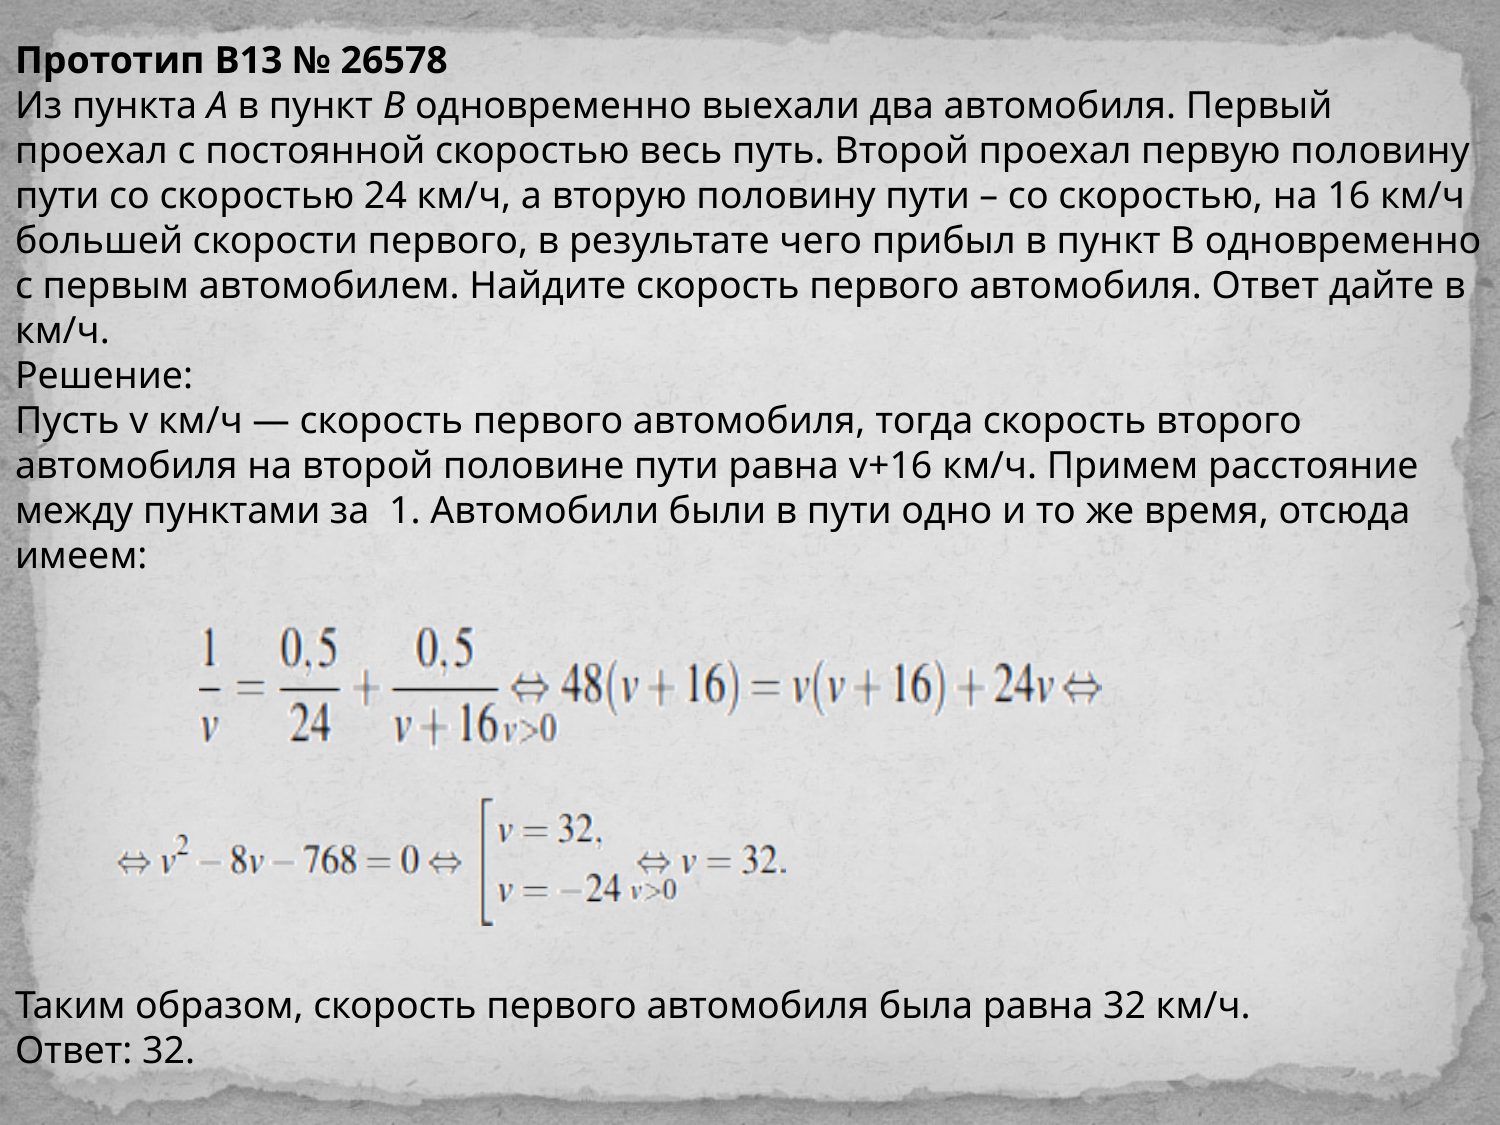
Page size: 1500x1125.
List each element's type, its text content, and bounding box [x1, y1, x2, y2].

text_box Прототип B13 № 26578 Из пункта A в пункт B одновременно выехали два автомобиля. Первый проехал с постоянной скоростью весь путь. Второй проехал первую половину пути со скоростью 24 км/ч, а вторую половину пути – со скоростью, на 16 км/ч большей скорости первого, в результате чего прибыл в пункт B одновременно с первым автомобилем. Найдите скорость первого автомобиля. Ответ дайте в км/ч. Решeние: Пусть v км/ч — скорость первого автомобиля, тогда скорость второго автомобиля на второй половине пути равна v+16 км/ч. Примем расстояние между пунктами за 1. Автомобили были в пути одно и то же время, отсюда имеем: Таким образом, скорость первого автомобиля была равна 32 км/ч. Ответ: 32. [0, 28, 1500, 1125]
picture [198, 620, 1102, 751]
picture [116, 796, 786, 927]
